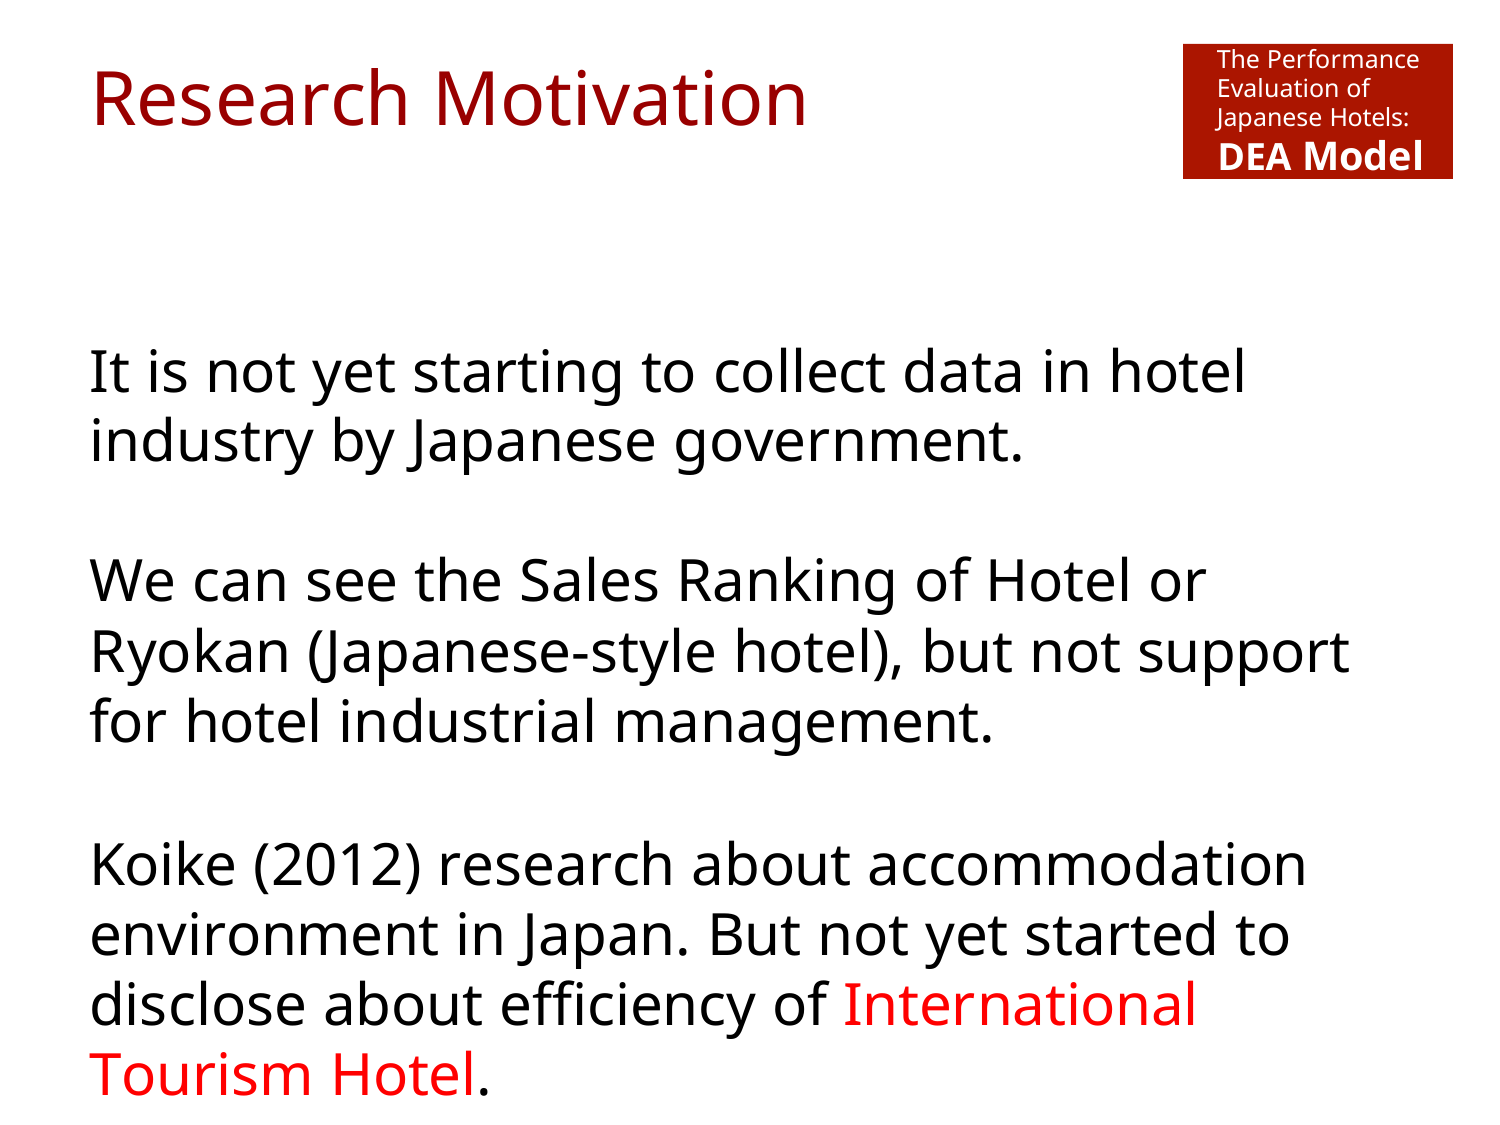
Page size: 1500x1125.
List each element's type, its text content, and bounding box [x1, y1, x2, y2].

title Research Motivation [87, 32, 1413, 239]
list It is not yet starting to collect data in hotel industry by Japanese government. We can see the Sales Ranking of Hotel or Ryokan (Japanese-style hotel), but not support for hotel industrial management. Koike (2012) research about accommodation environment in Japan. But not yet started to disclose about efficiency of International Tourism Hotel. [87, 335, 1413, 1107]
text_box The Performance Evaluation of Japanese Hotels: DEA Model [1183, 43, 1453, 179]
